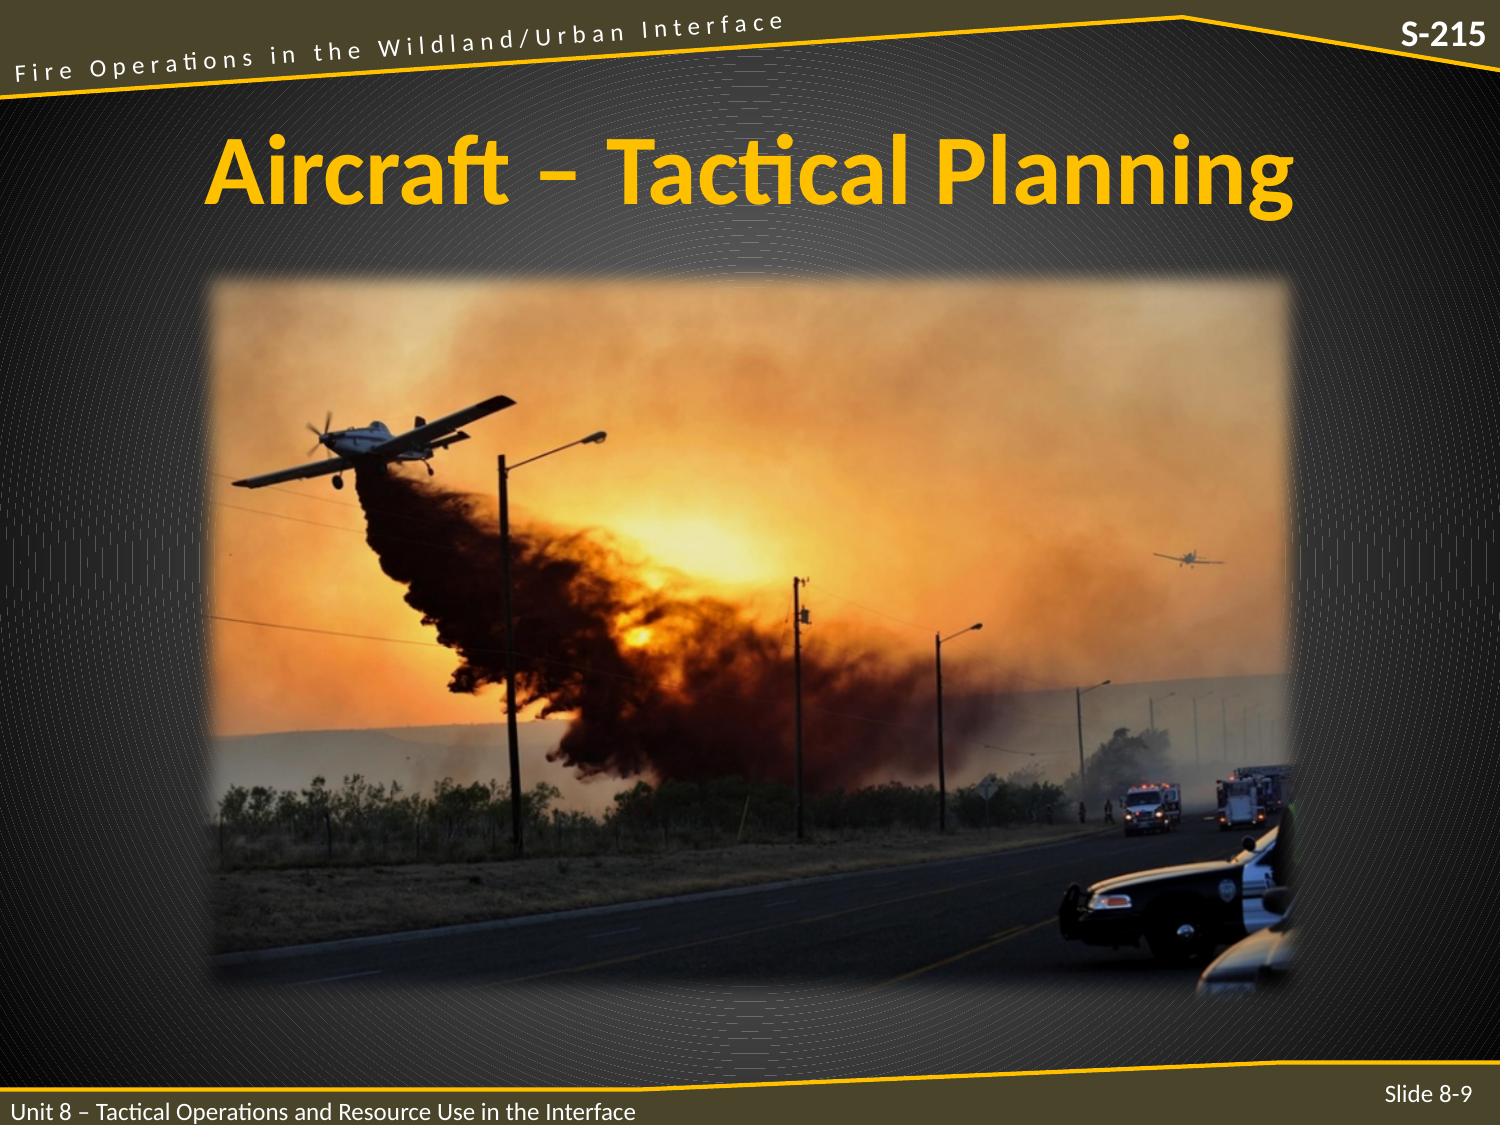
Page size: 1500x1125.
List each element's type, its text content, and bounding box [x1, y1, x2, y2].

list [192, 262, 1307, 1006]
title Aircraft – Tactical Planning [75, 45, 1425, 233]
footer Unit 8 – Tactical Operations and Resource Use in the Interface [0, 1080, 913, 1125]
